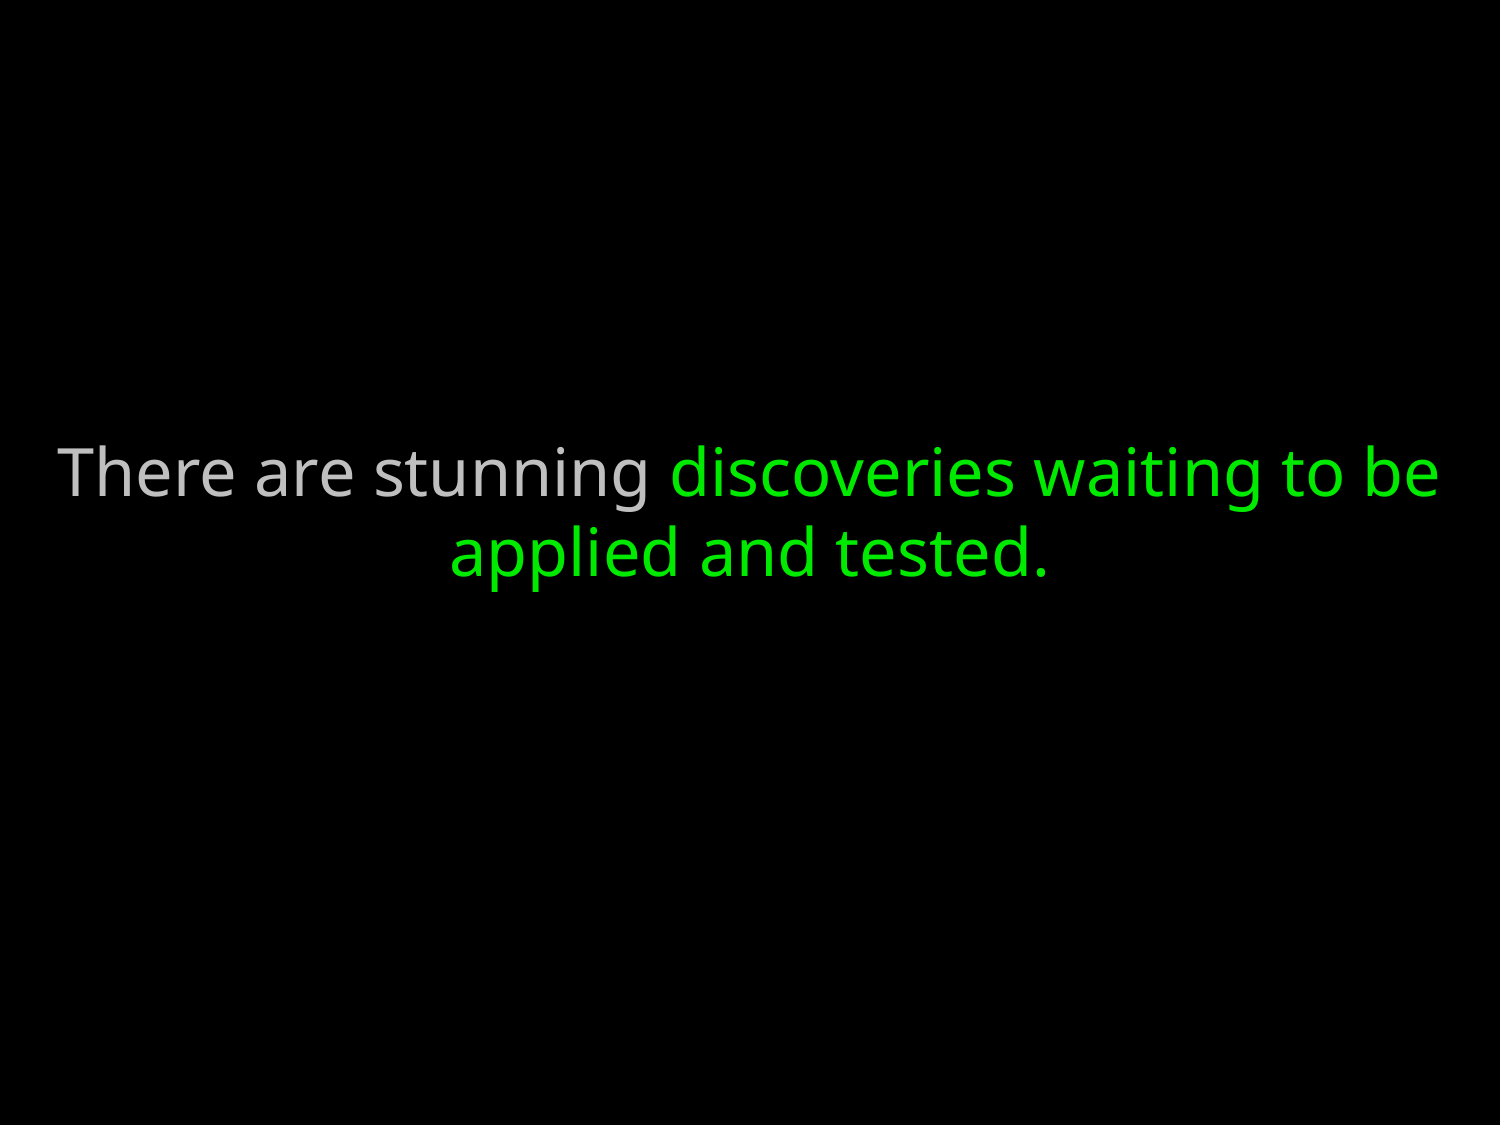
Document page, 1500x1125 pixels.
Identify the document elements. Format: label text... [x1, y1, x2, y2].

title There are stunning discoveries waiting to be applied and tested. [17, 19, 1483, 1000]
